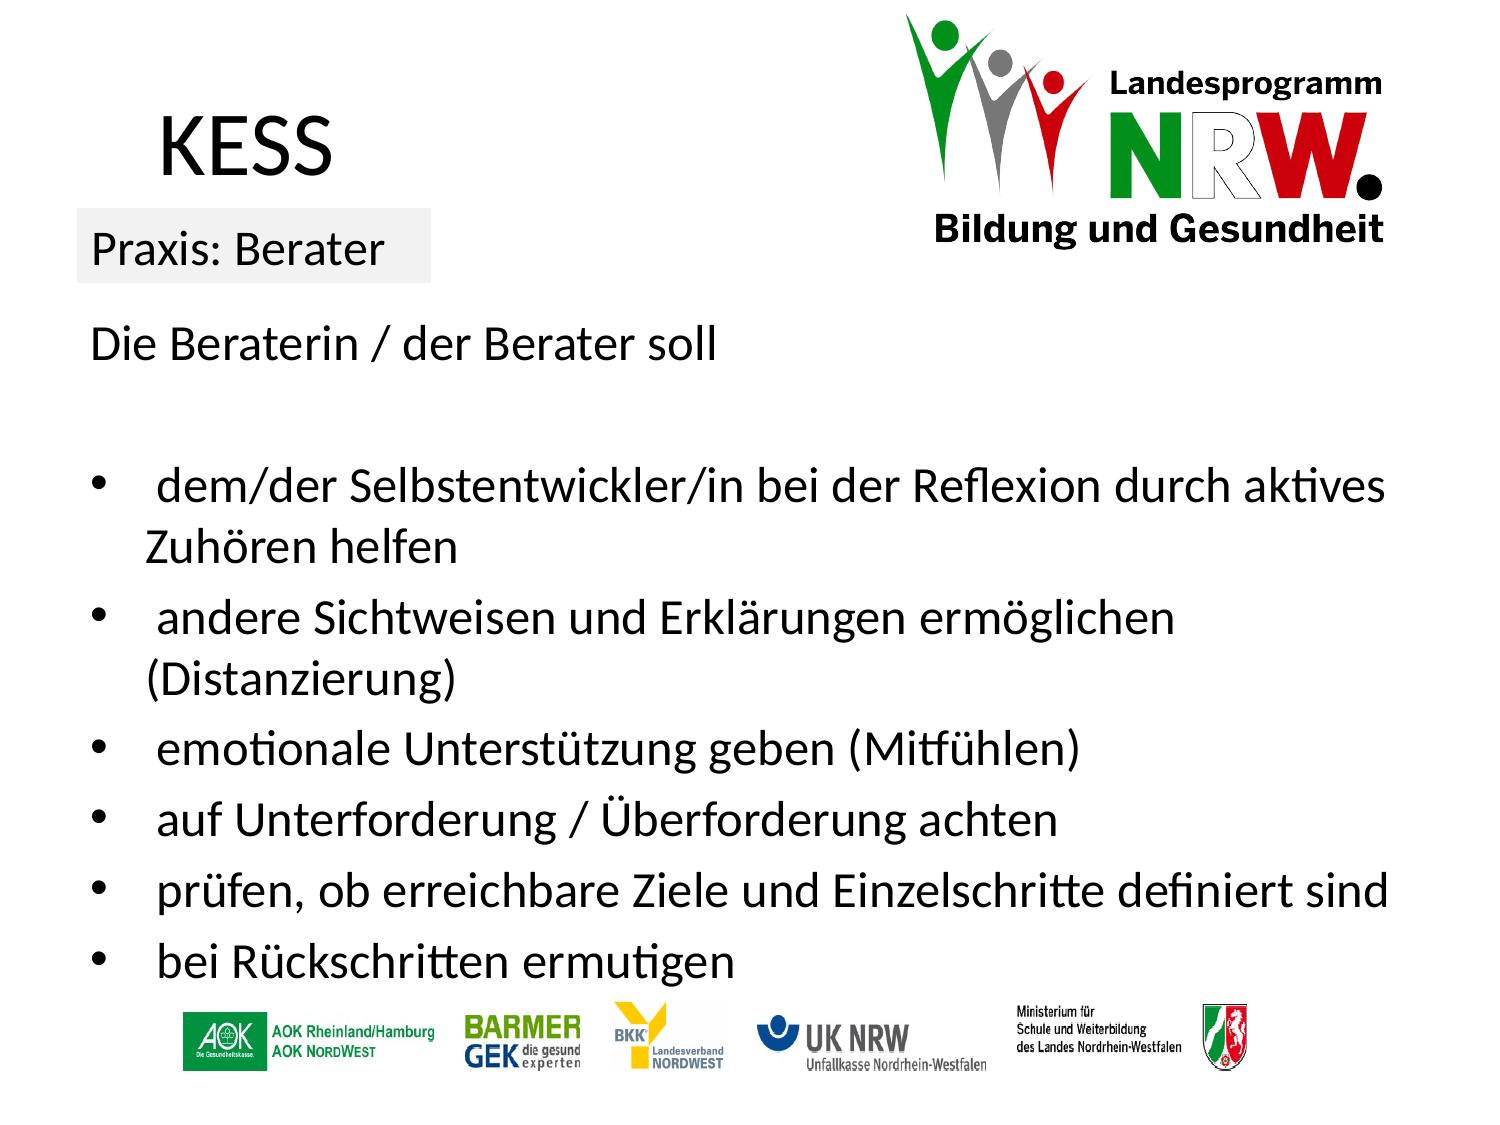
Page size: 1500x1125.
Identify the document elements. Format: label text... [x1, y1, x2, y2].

text_box Praxis: Berater [76, 208, 432, 283]
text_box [182, 999, 1247, 1071]
text_box KESS [75, 45, 420, 233]
list Die Beraterin / der Berater soll dem/der Selbstentwickler/in bei der Reflexion durch aktives Zuhören helfen andere Sichtweisen und Erklärungen ermöglichen (Distanzierung) emotionale Unterstützung geben (Mitfühlen) auf Unterforderung / Überforderung achten prüfen, ob erreichbare Ziele und Einzelschritte definiert sind bei Rückschritten ermutigen [75, 302, 1425, 1005]
picture [844, 0, 1453, 306]
